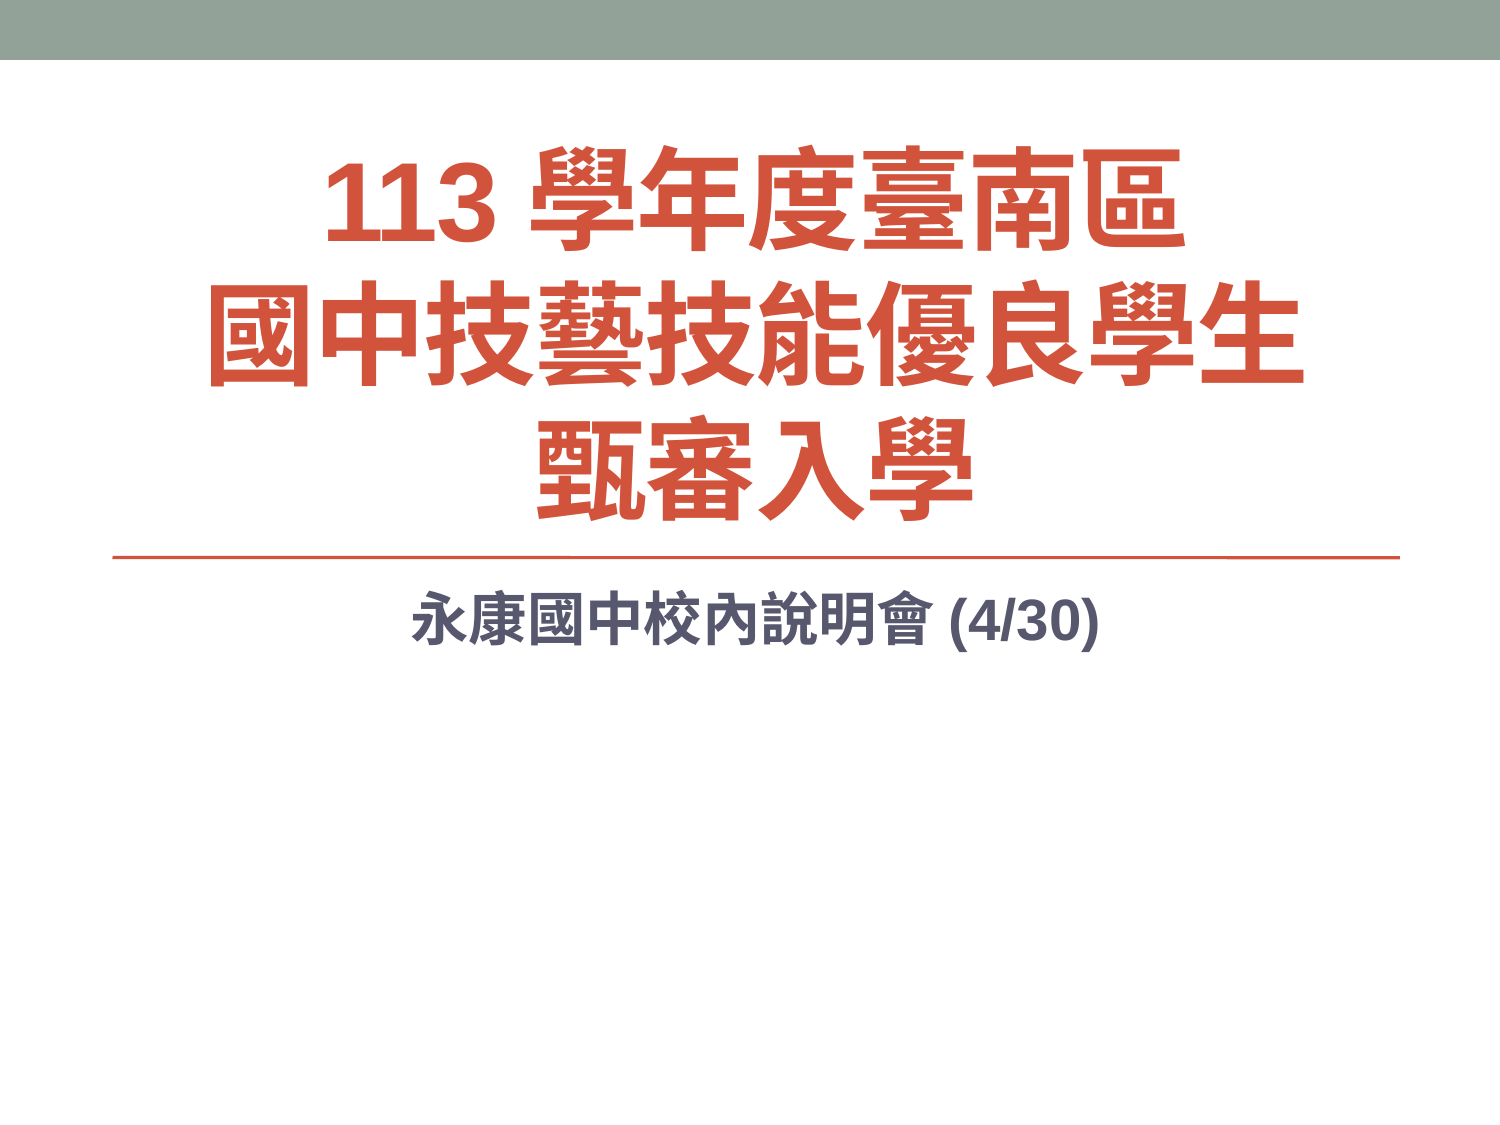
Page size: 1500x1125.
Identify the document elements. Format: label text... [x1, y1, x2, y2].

subtitle 永康國中校內說明會(4/30) [112, 575, 1400, 863]
title 113學年度臺南區 國中技藝技能優良學生 甄審入學 [112, 224, 1400, 542]
